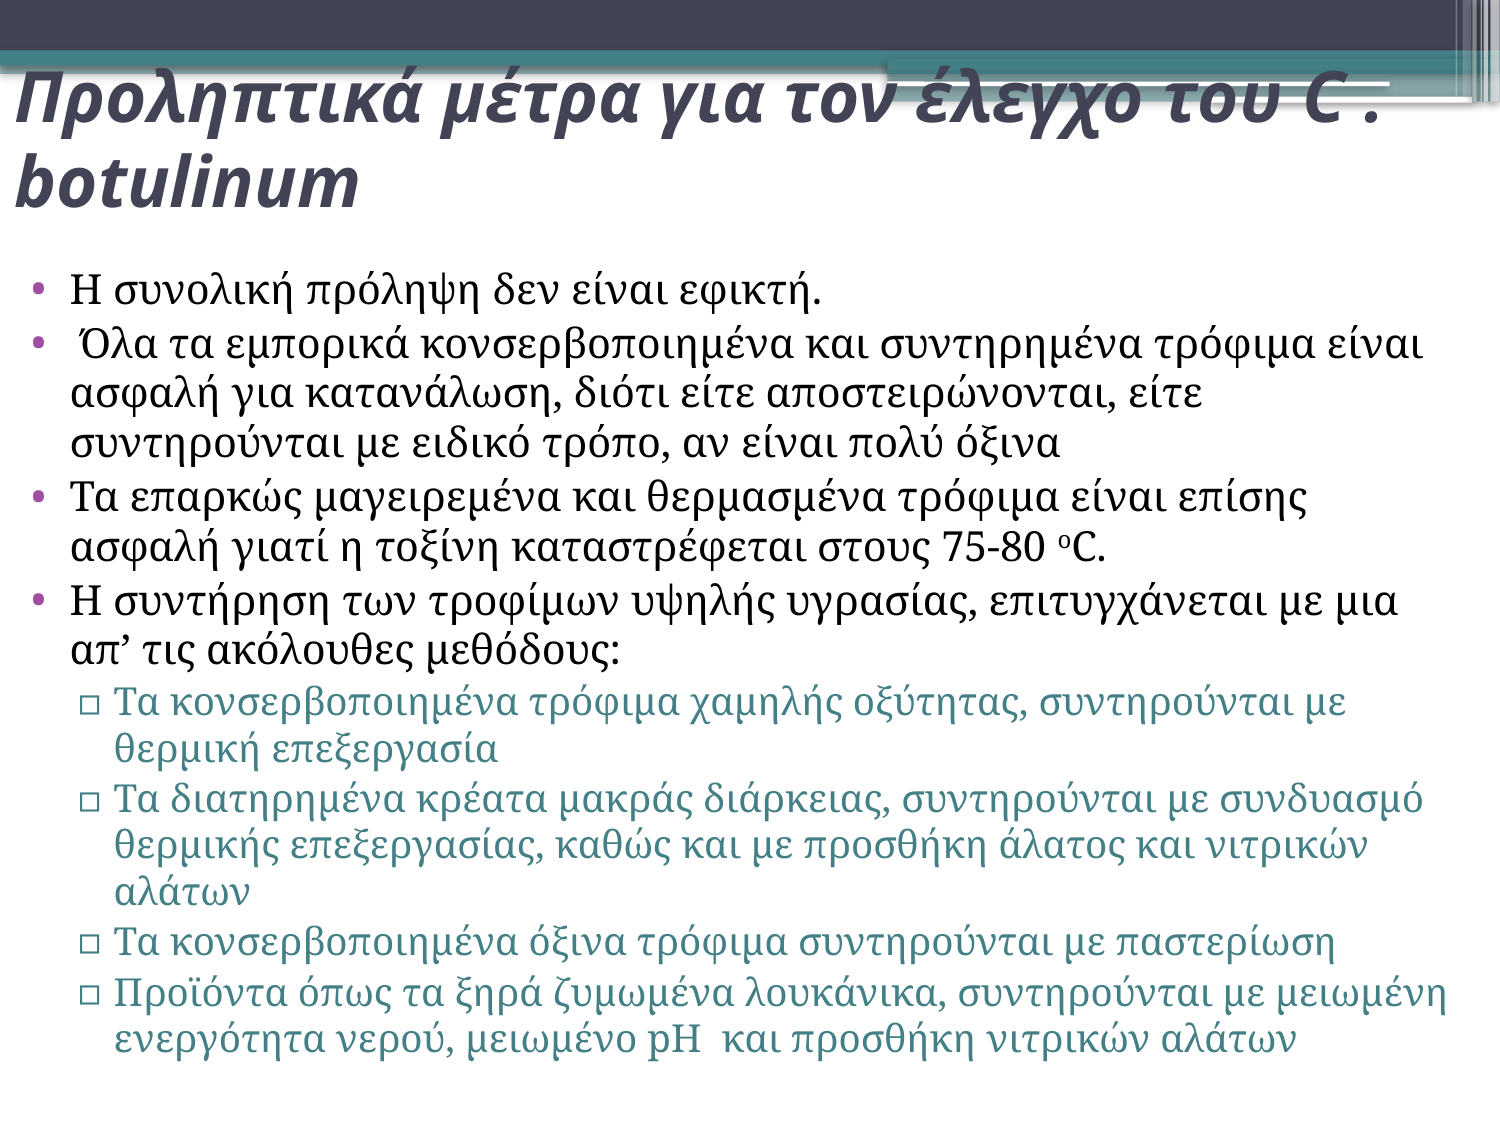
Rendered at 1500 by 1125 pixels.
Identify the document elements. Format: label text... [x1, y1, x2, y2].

list Η συνολική πρόληψη δεν είναι εφικτή. Όλα τα εμπορικά κονσερβοποιημένα και συντηρημένα τρόφιμα είναι ασφαλή για κατανάλωση, διότι είτε αποστειρώνονται, είτε συντηρούνται με ειδικό τρόπο, αν είναι πολύ όξινα Τα επαρκώς μαγειρεμένα και θερμασμένα τρόφιμα είναι επίσης ασφαλή γιατί η τοξίνη καταστρέφεται στους 75-80 oC. Η συντήρηση των τροφίμων υψηλής υγρασίας, επιτυγχάνεται με μια απ’ τις ακόλουθες μεθόδους: Τα κονσερβοποιημένα τρόφιμα χαμηλής οξύτητας, συντηρούνται με θερμική επεξεργασία Τα διατηρημένα κρέατα μακράς διάρκειας, συντηρούνται με συνδυασμό θερμικής επεξεργασίας, καθώς και με προσθήκη άλατος και νιτρικών αλάτων Τα κονσερβοποιημένα όξινα τρόφιμα συντηρούνται με παστερίωση Προϊόντα όπως τα ξηρά ζυμωμένα λουκάνικα, συντηρούνται με μειωμένη ενεργότητα νερού, μειωμένο pH και προσθήκη νιτρικών αλάτων [0, 255, 1471, 1106]
title Προληπτικά μέτρα για τον έλεγχο του C . botulinum [0, 43, 1425, 255]
